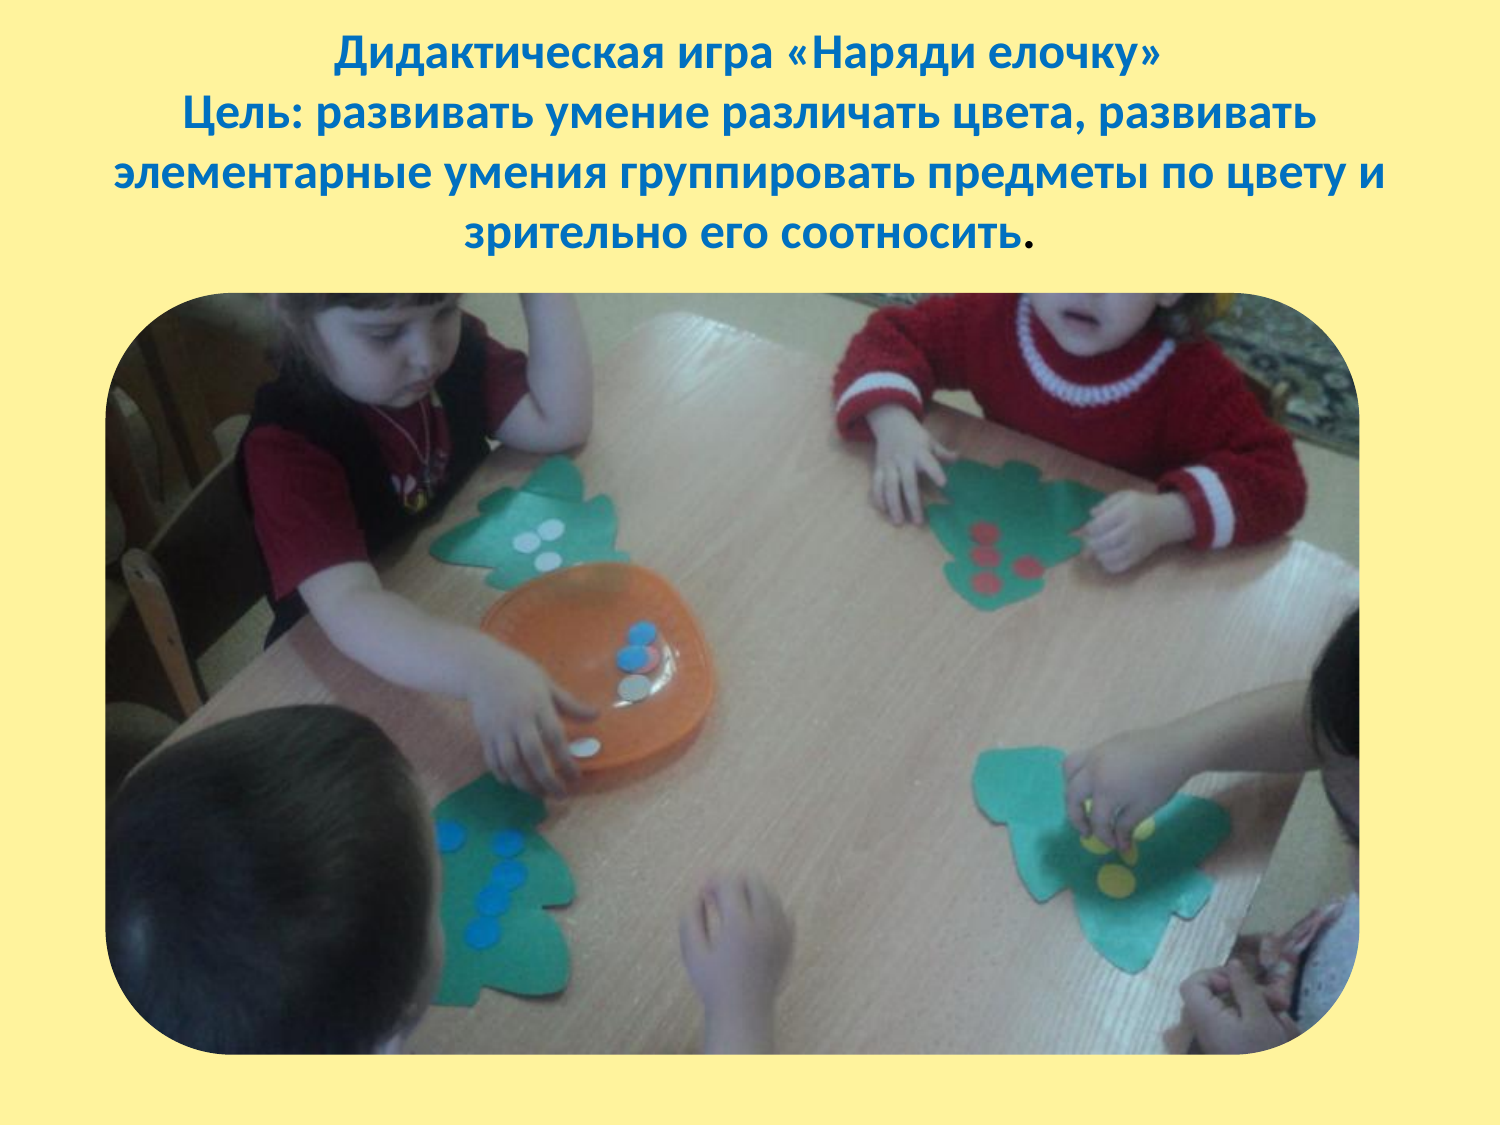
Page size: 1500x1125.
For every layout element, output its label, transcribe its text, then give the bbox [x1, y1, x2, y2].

title Дидактическая игра «Наряди елочку» Цель: развивать умение различать цвета, развивать элементарные умения группировать предметы по цвету и зрительно его соотносить. [75, 45, 1425, 233]
picture [105, 292, 1360, 1055]
